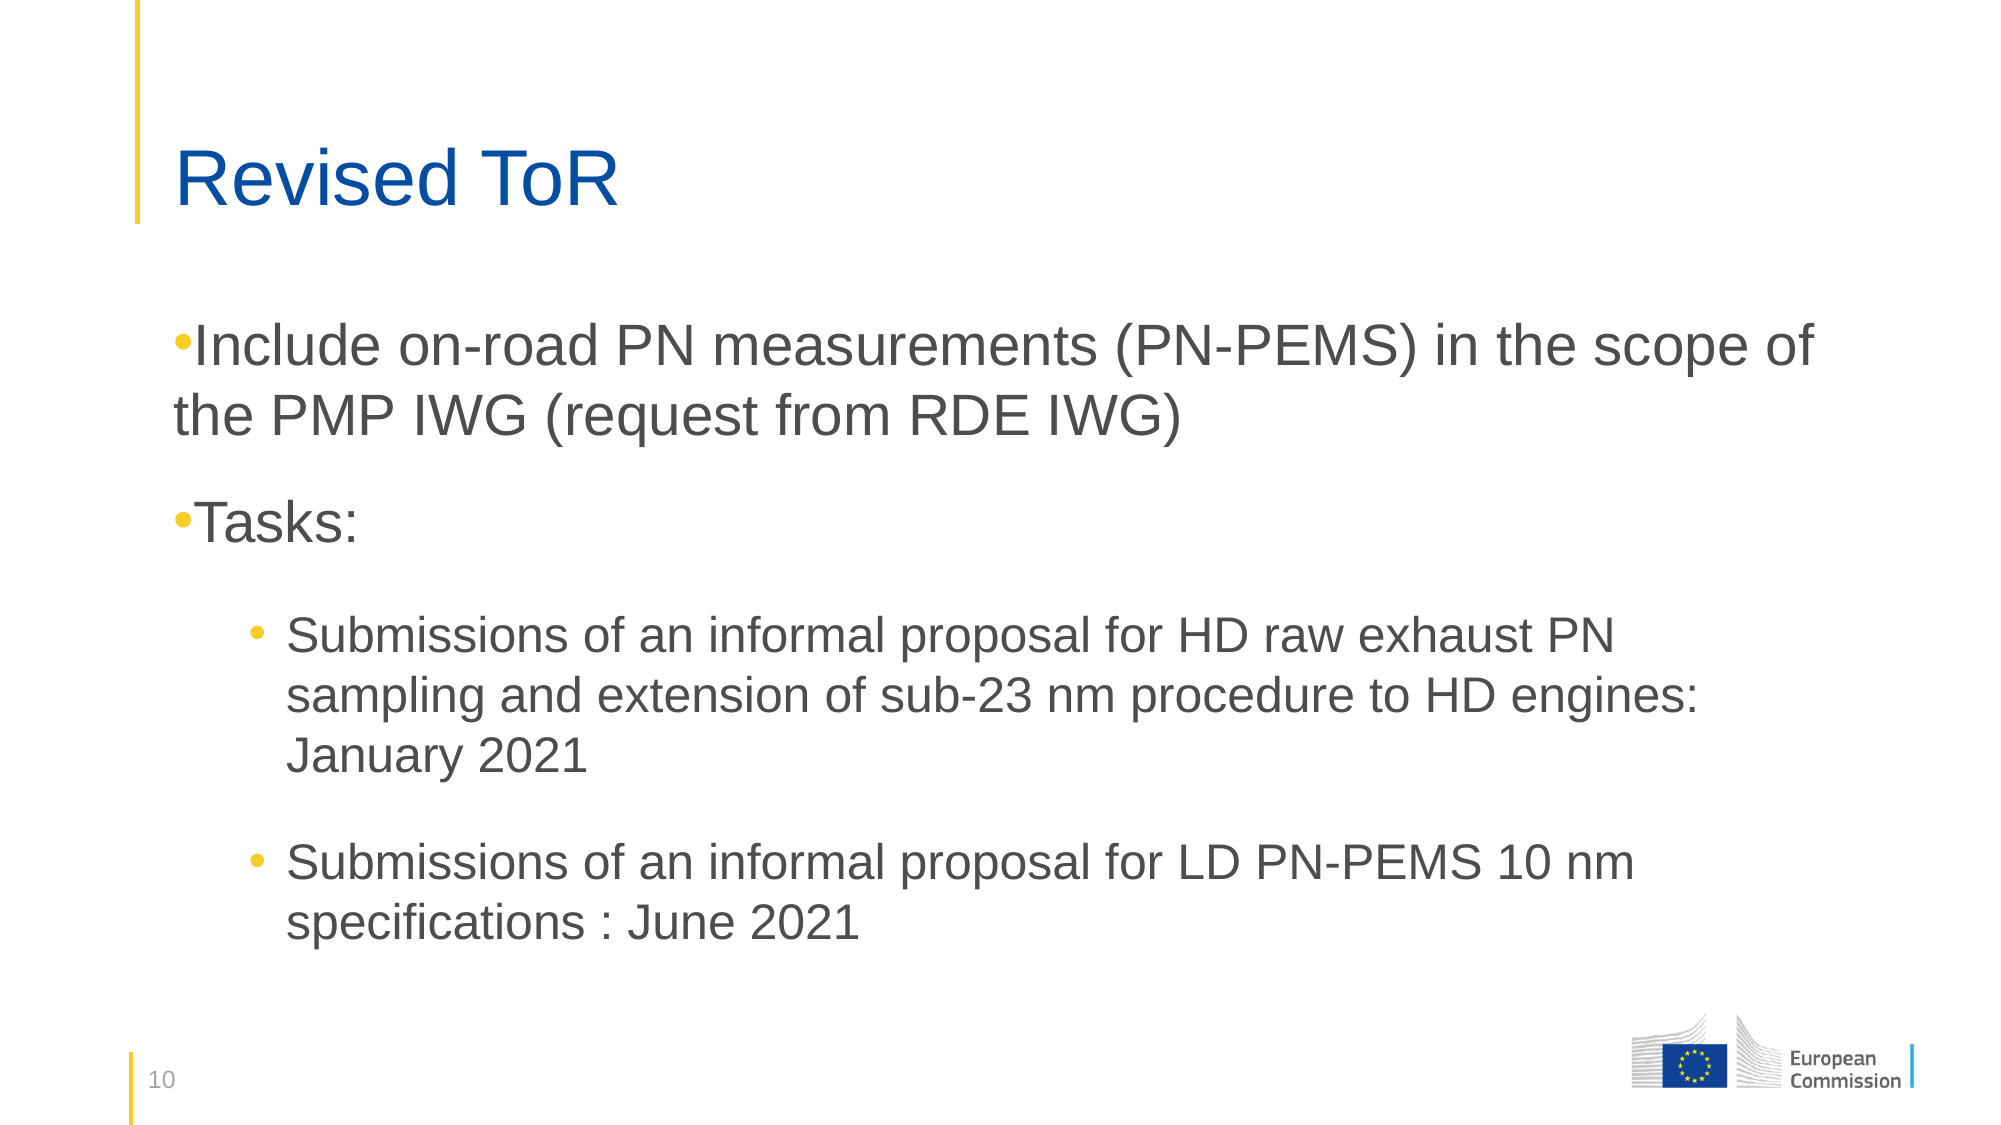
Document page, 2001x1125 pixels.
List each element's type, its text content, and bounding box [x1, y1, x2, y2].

list Include on-road PN measurements (PN-PEMS) in the scope of the PMP IWG (request from RDE IWG) Tasks: Submissions of an informal proposal for HD raw exhaust PN sampling and extension of sub-23 nm procedure to HD engines: January 2021 Submissions of an informal proposal for LD PN-PEMS 10 nm specifications : June 2021 [158, 299, 1843, 984]
title Revised ToR [159, 94, 1843, 223]
picture [1631, 1013, 1915, 1091]
